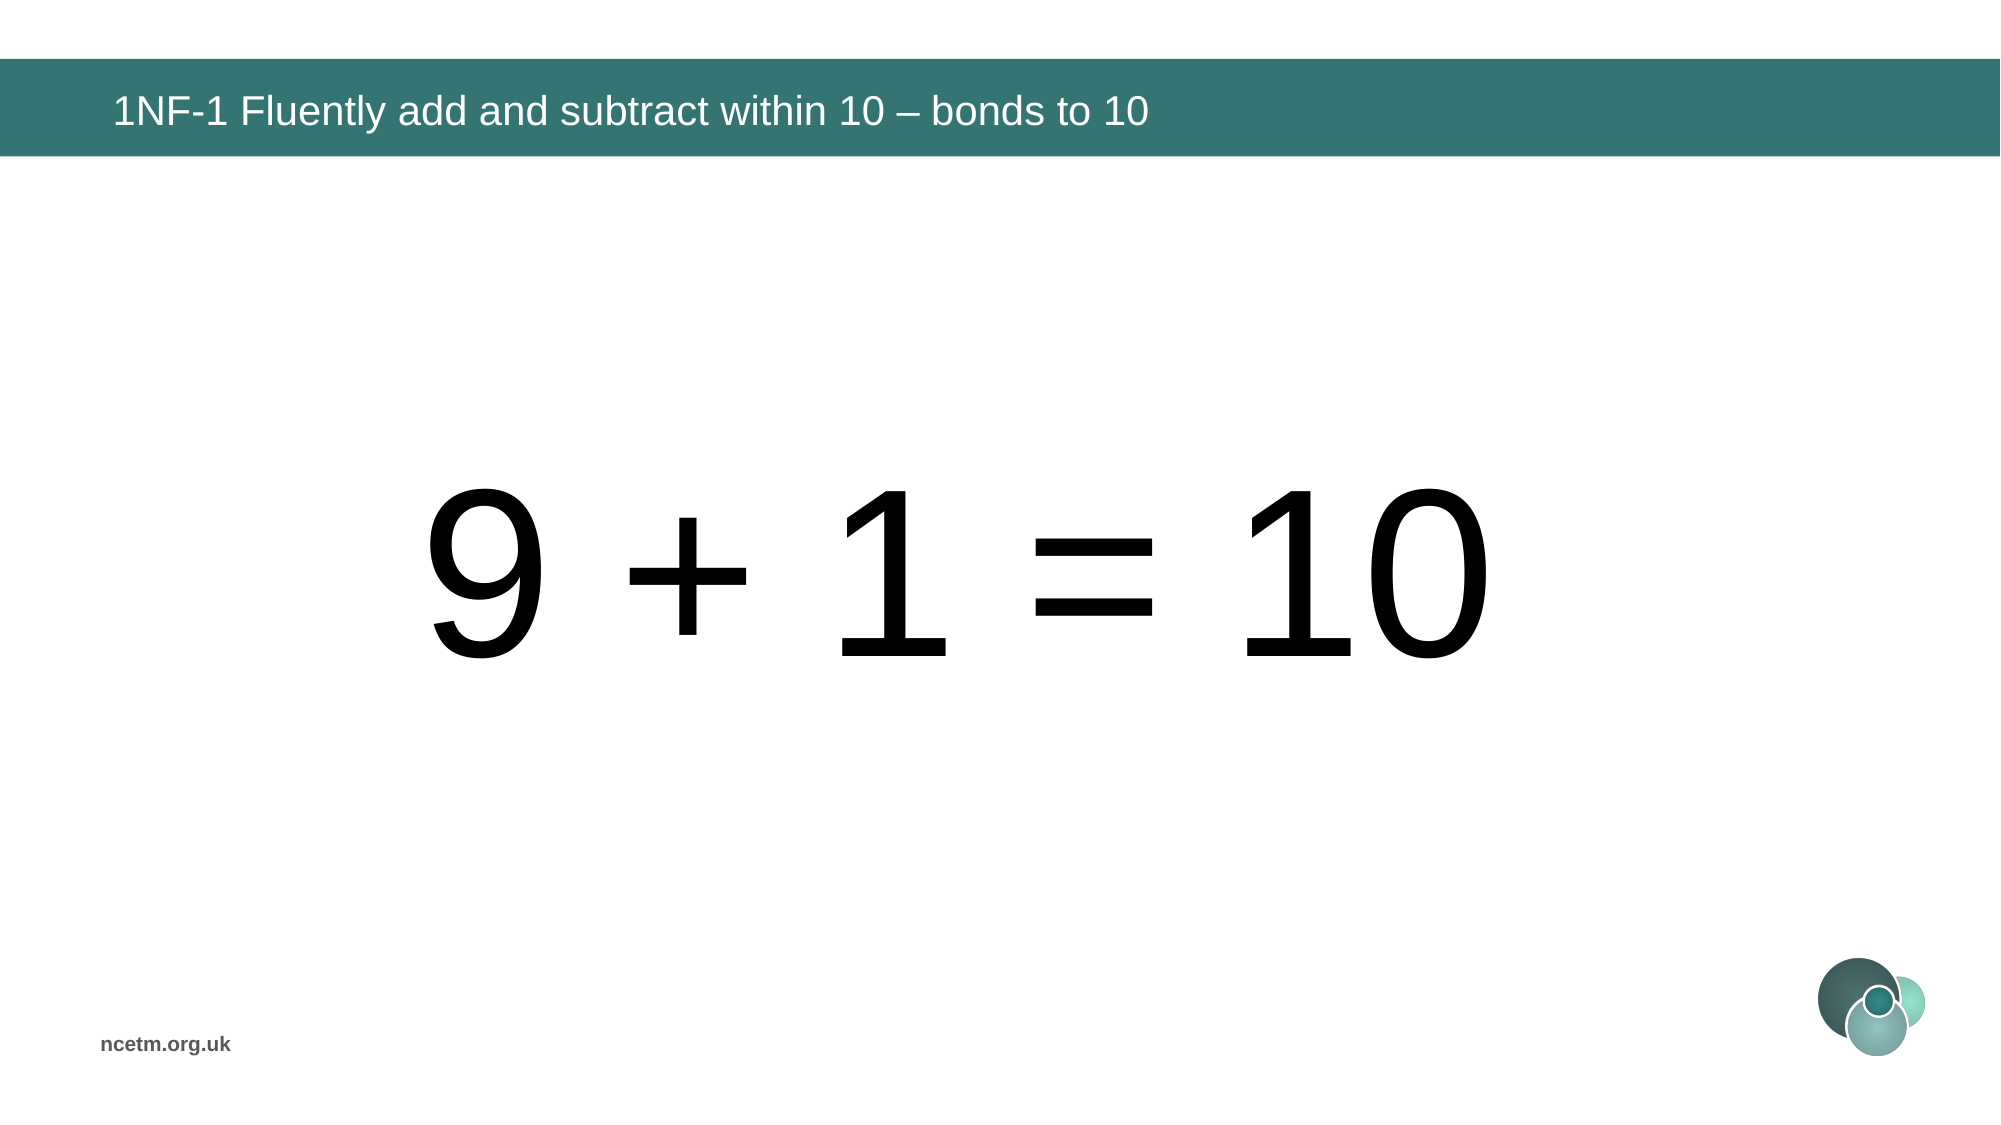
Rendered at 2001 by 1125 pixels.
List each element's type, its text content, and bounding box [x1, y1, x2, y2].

picture [1818, 958, 1925, 1056]
text_box 9 + 1 = [404, 409, 1214, 712]
text_box 10 [1214, 409, 1511, 712]
title 1NF-1 Fluently add and subtract within 10 – bonds to 10 [97, 76, 1945, 147]
